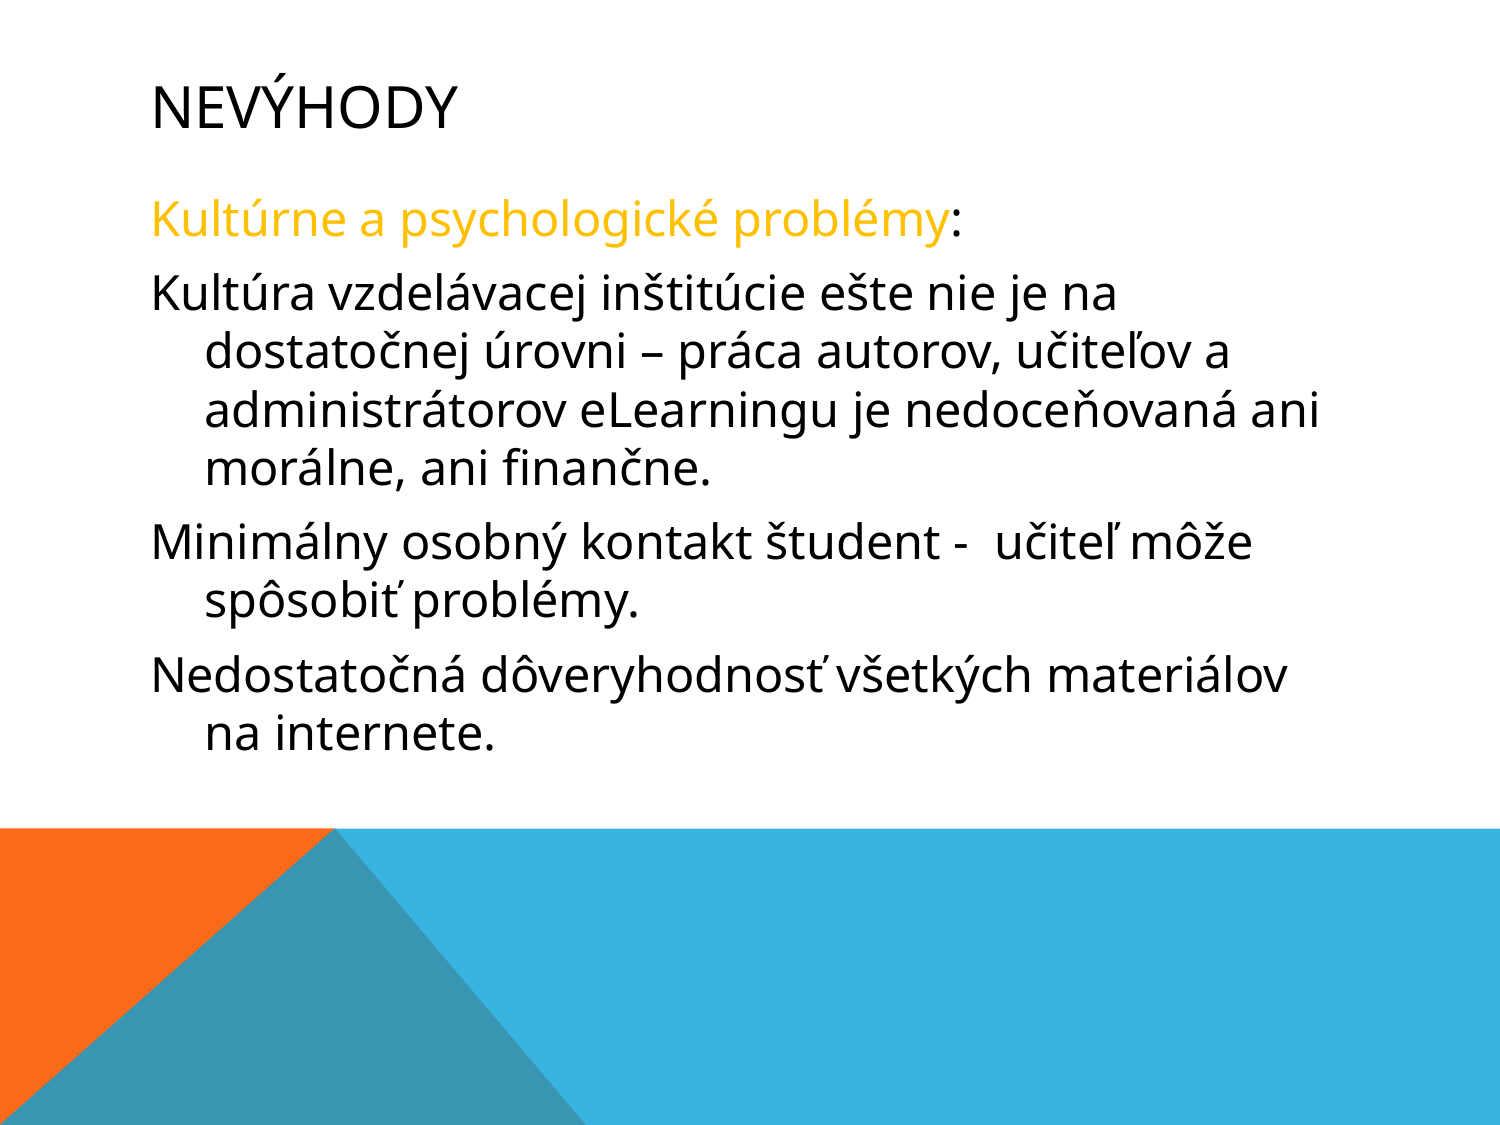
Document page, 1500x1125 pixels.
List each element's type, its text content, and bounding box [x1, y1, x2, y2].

title nevýhody [135, 60, 1369, 150]
list Kultúrne a psychologické problémy: Kultúra vzdelávacej inštitúcie ešte nie je na dostatočnej úrovni – práca autorov, učiteľov a administrátorov eLearningu je nedoceňovaná ani morálne, ani finančne. Minimálny osobný kontakt študent - učiteľ môže spôsobiť problémy. Nedostatočná dôveryhodnosť všetkých materiálov na internete. [135, 180, 1369, 768]
